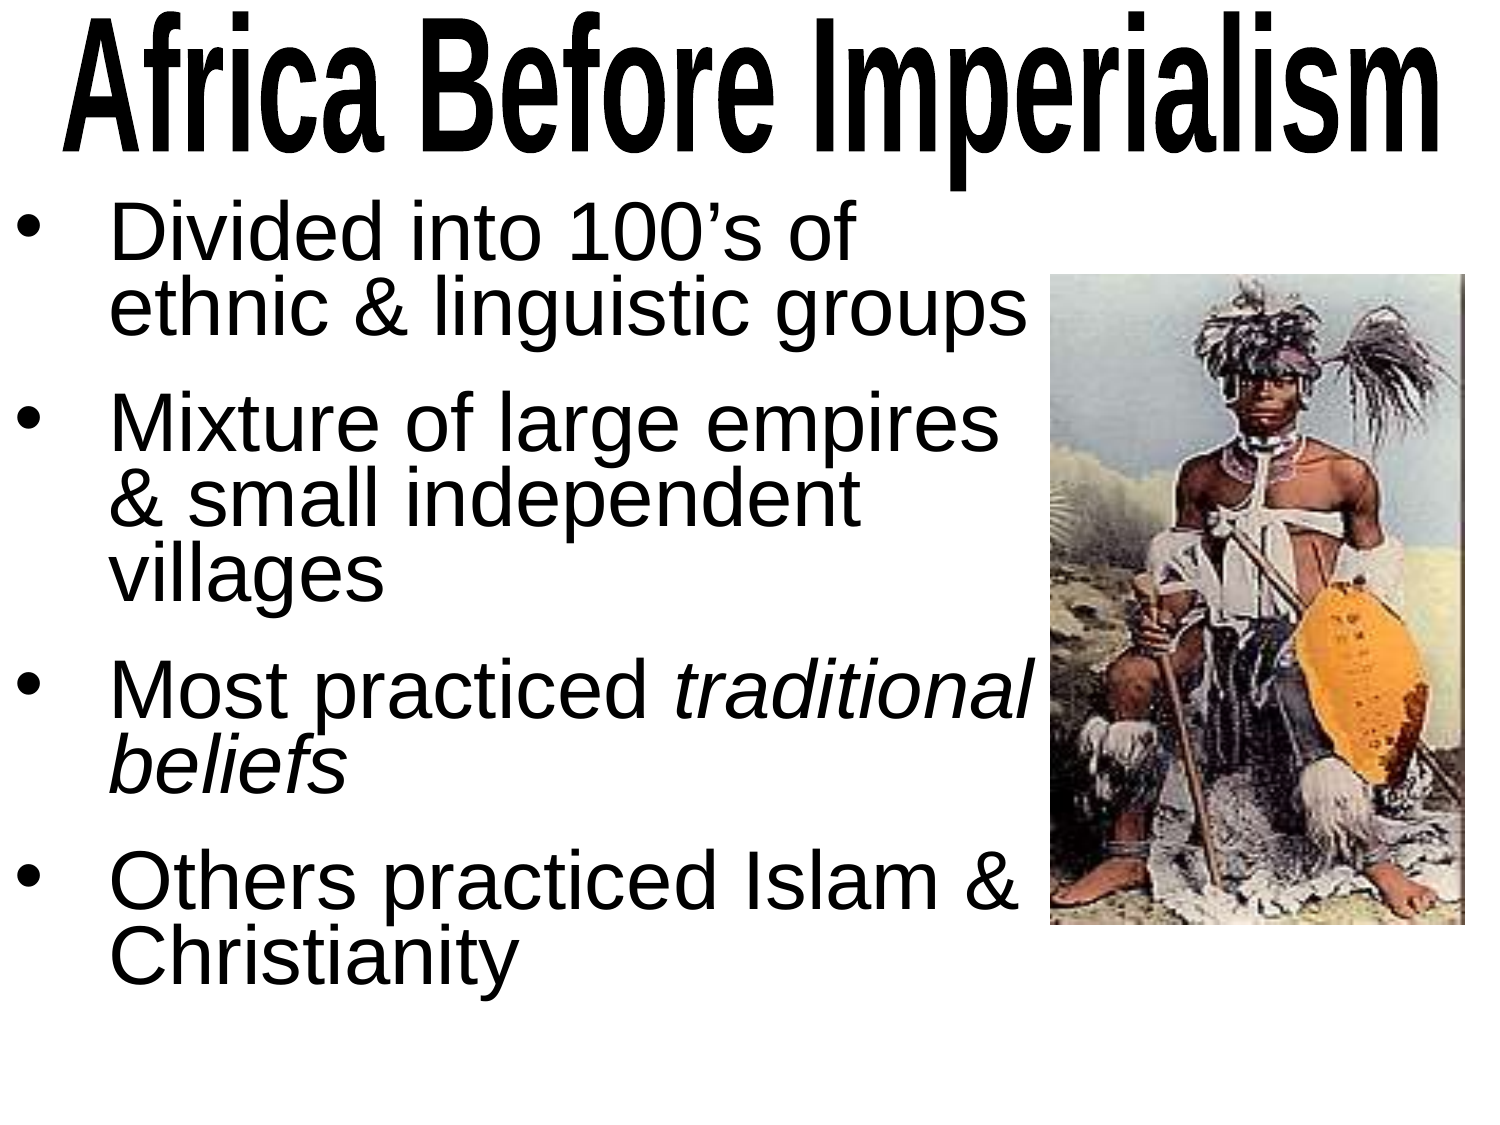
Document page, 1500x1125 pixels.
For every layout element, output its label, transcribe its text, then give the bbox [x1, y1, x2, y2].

text_box Divided into 100’s of ethnic & linguistic groups Mixture of large empires & small independent villages Most practiced traditional beliefs Others practiced Islam & Christianity [0, 192, 1088, 1007]
picture [1049, 274, 1465, 926]
